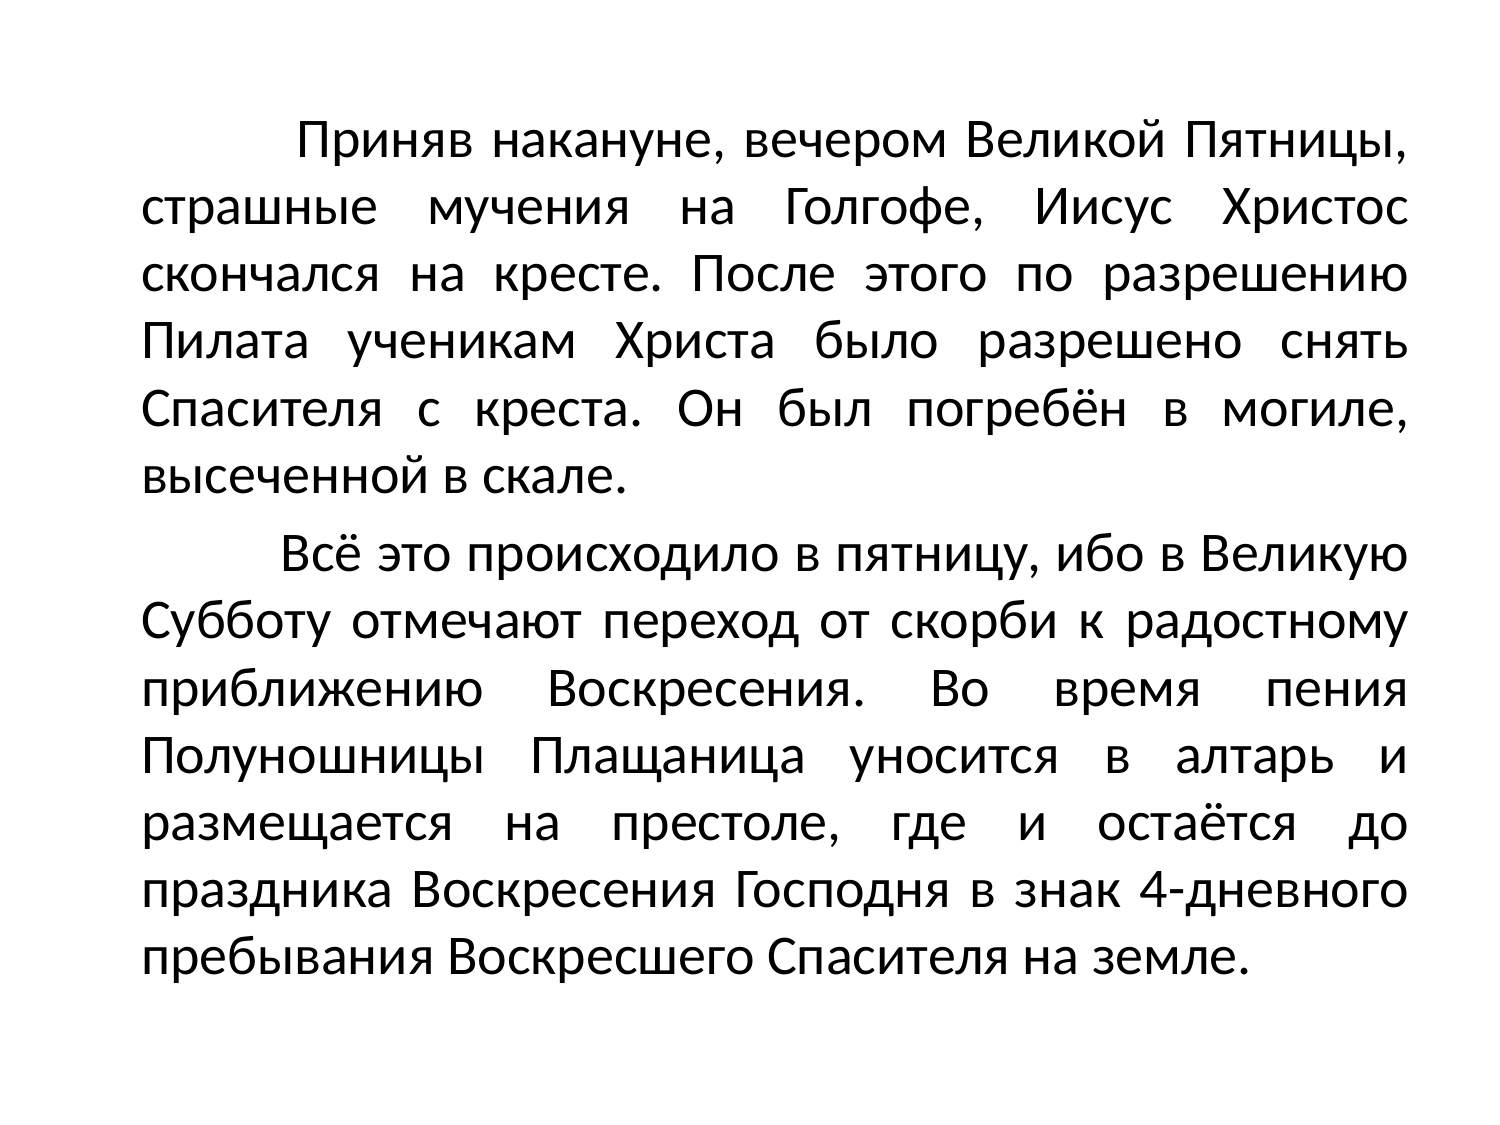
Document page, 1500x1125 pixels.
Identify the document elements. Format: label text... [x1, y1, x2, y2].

list Приняв накануне, вечером Великой Пятницы, страшные мучения на Голгофе, Иисус Христос скончался на кресте. После этого по разрешению Пилата ученикам Христа было разрешено снять Спасителя с креста. Он был погребён в могиле, высеченной в скале. Всё это происходило в пятницу, ибо в Великую Субботу отмечают переход от скорби к радостному приближению Воскресения. Во время пения Полуношницы Плащаница уносится в алтарь и размещается на престоле, где и остаётся до праздника Воскресения Господня в знак 4-дневного пребывания Воскресшего Спасителя на земле. [75, 93, 1425, 1005]
